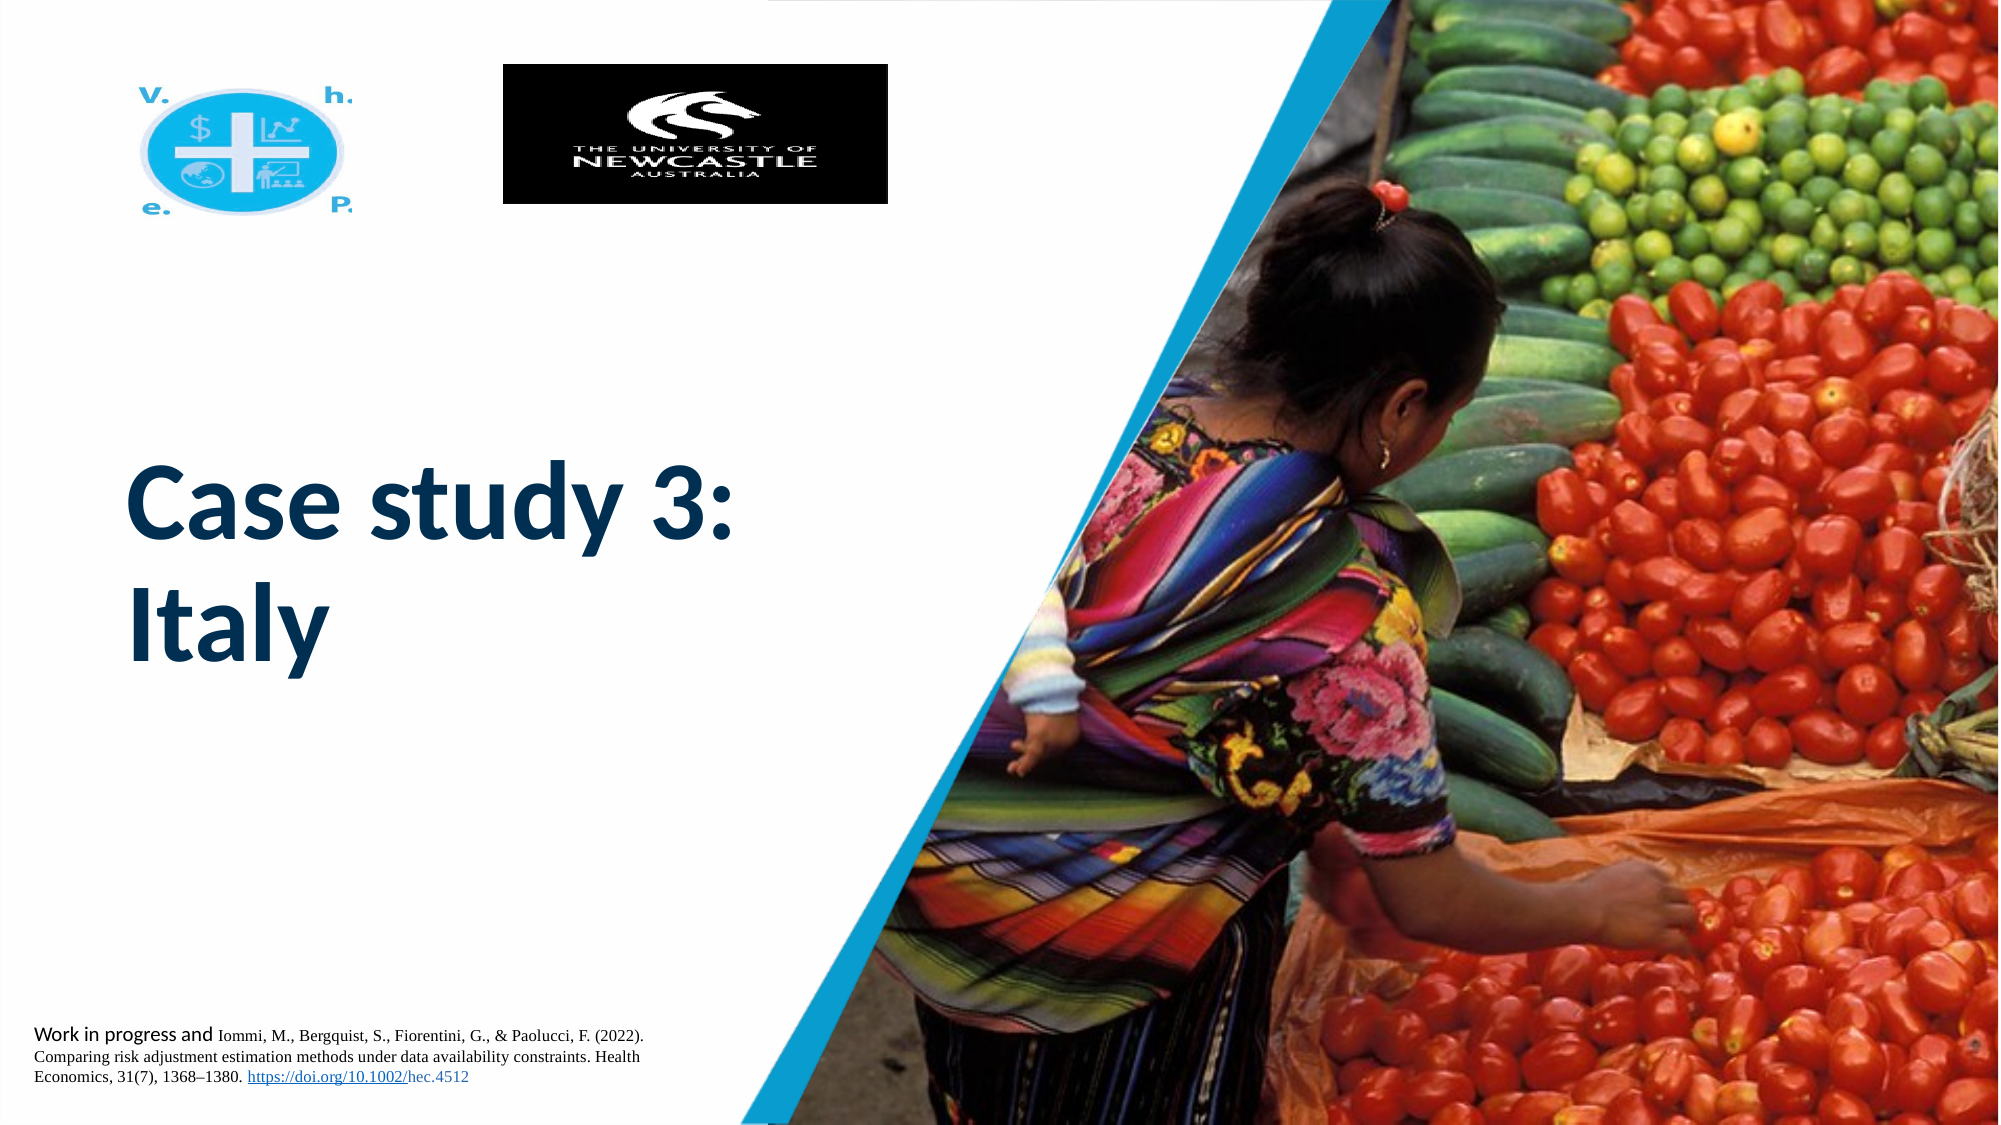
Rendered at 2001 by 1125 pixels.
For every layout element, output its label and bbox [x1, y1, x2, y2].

list [0, 0, 1392, 1125]
picture [503, 64, 888, 205]
picture [133, 86, 352, 219]
picture [1392, 0, 1999, 1125]
